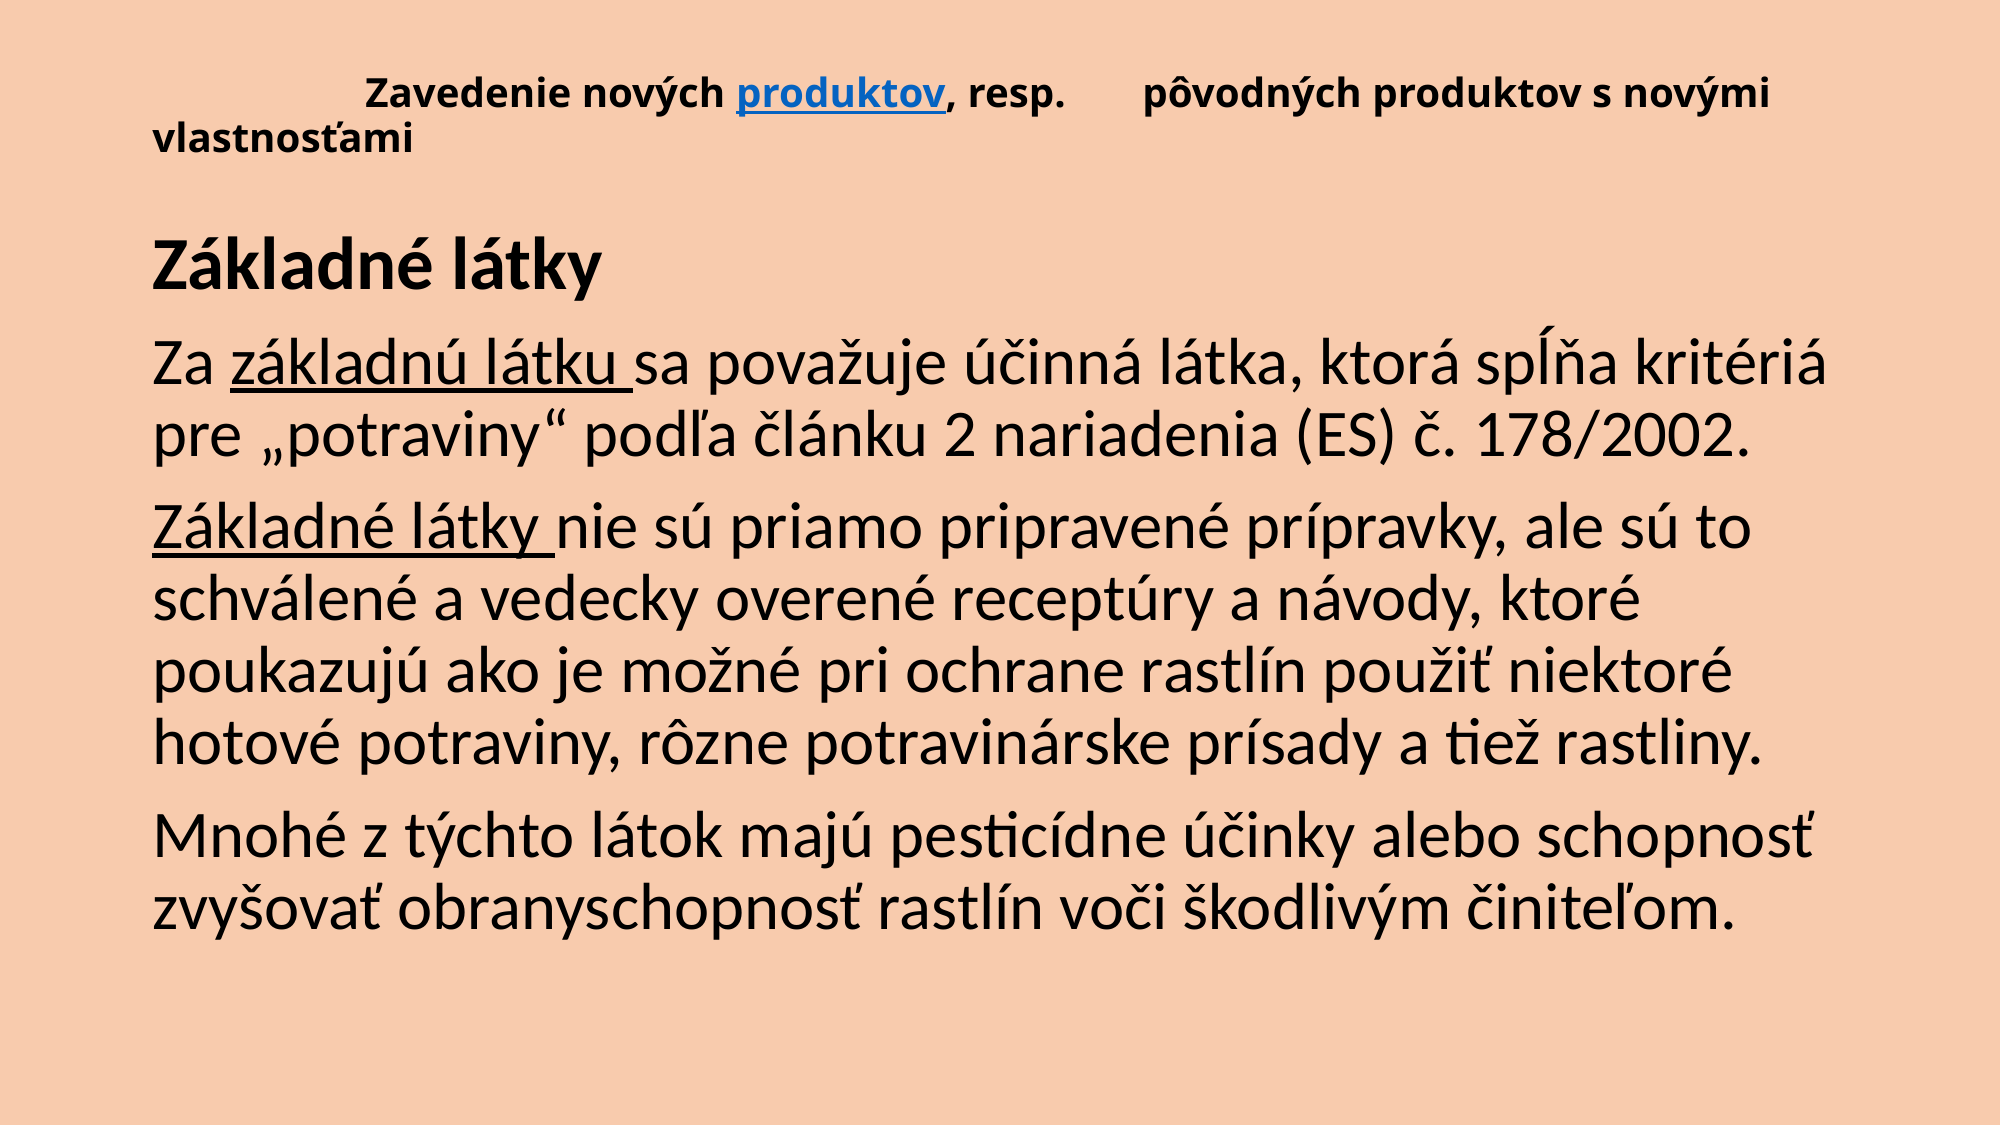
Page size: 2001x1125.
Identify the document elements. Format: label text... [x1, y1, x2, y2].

list Základné látky Za základnú látku sa považuje účinná látka, ktorá spĺňa kritériá pre „potraviny“ podľa článku 2 nariadenia (ES) č. 178/2002. Základné látky nie sú priamo pripravené prípravky, ale sú to schválené a vedecky overené receptúry a návody, ktoré poukazujú ako je možné pri ochrane rastlín použiť niektoré hotové potraviny, rôzne potravinárske prísady a tiež rastliny. Mnohé z týchto látok majú pesticídne účinky alebo schopnosť zvyšovať obranyschopnosť rastlín voči škodlivým činiteľom. [137, 217, 1863, 1066]
title Zavedenie nových produktov, resp. pôvodných produktov s novými vlastnosťami [137, 59, 1863, 217]
